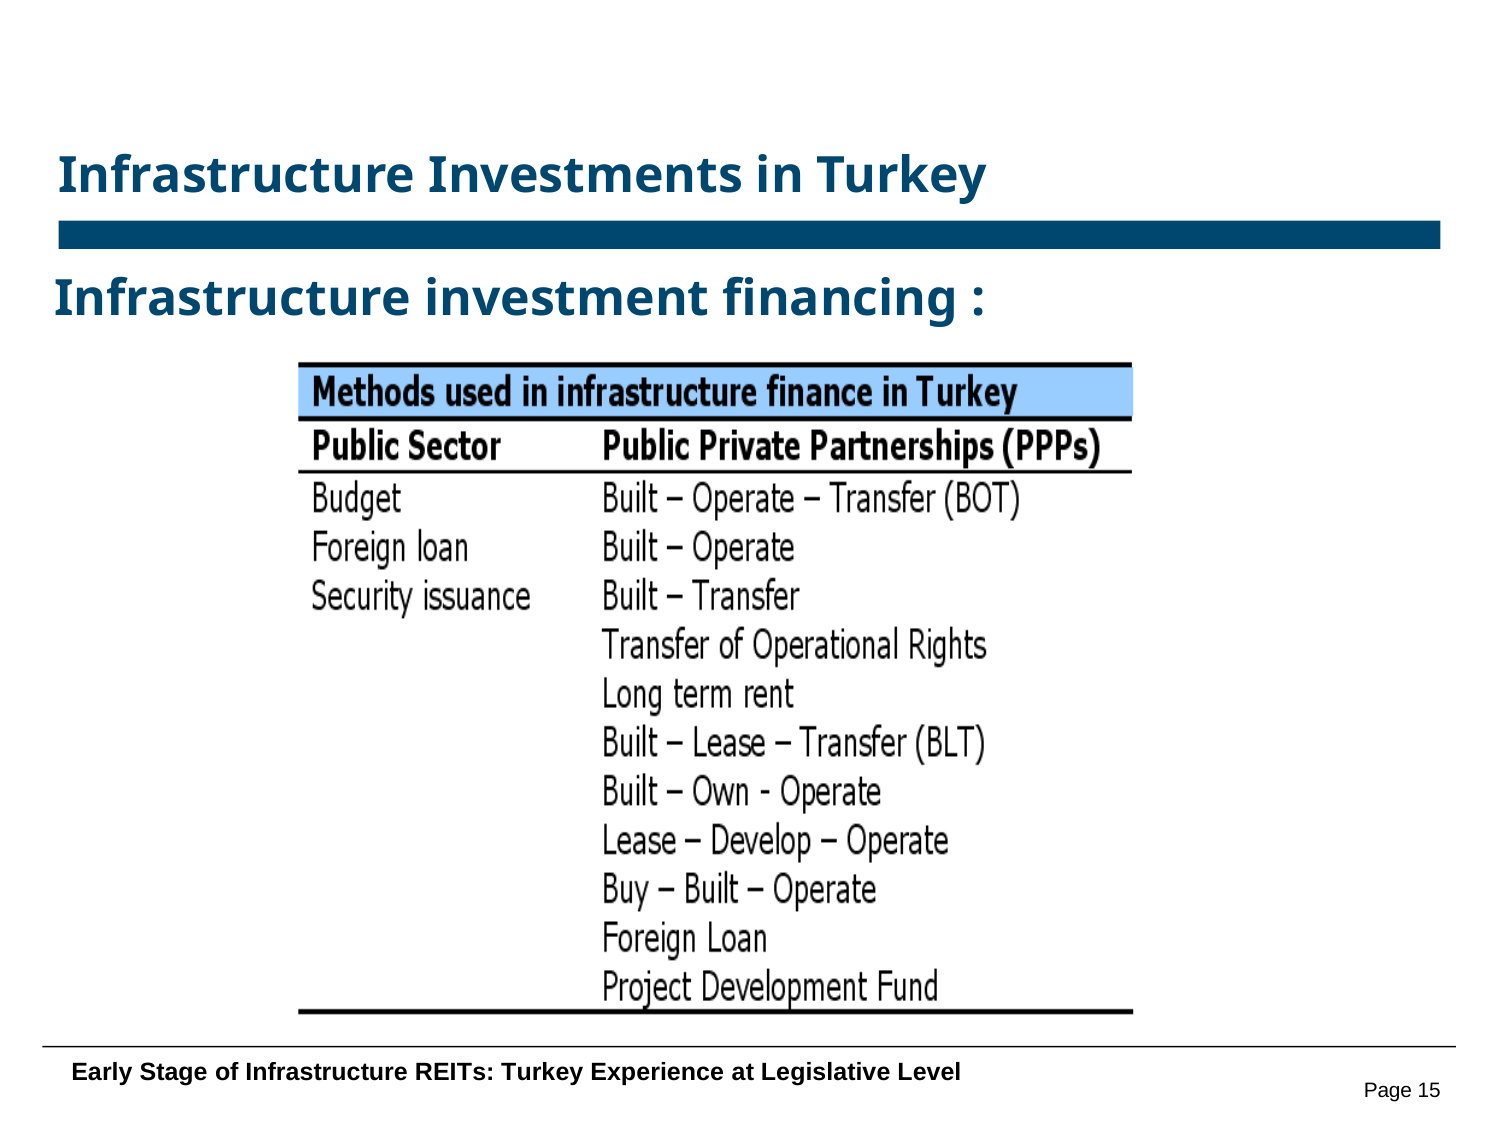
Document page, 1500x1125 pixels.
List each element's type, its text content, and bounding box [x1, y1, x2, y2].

title Infrastructure Investments in Turkey [58, 134, 1441, 202]
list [291, 344, 1143, 1027]
text_box Infrastructure investment financing : [54, 257, 1437, 324]
